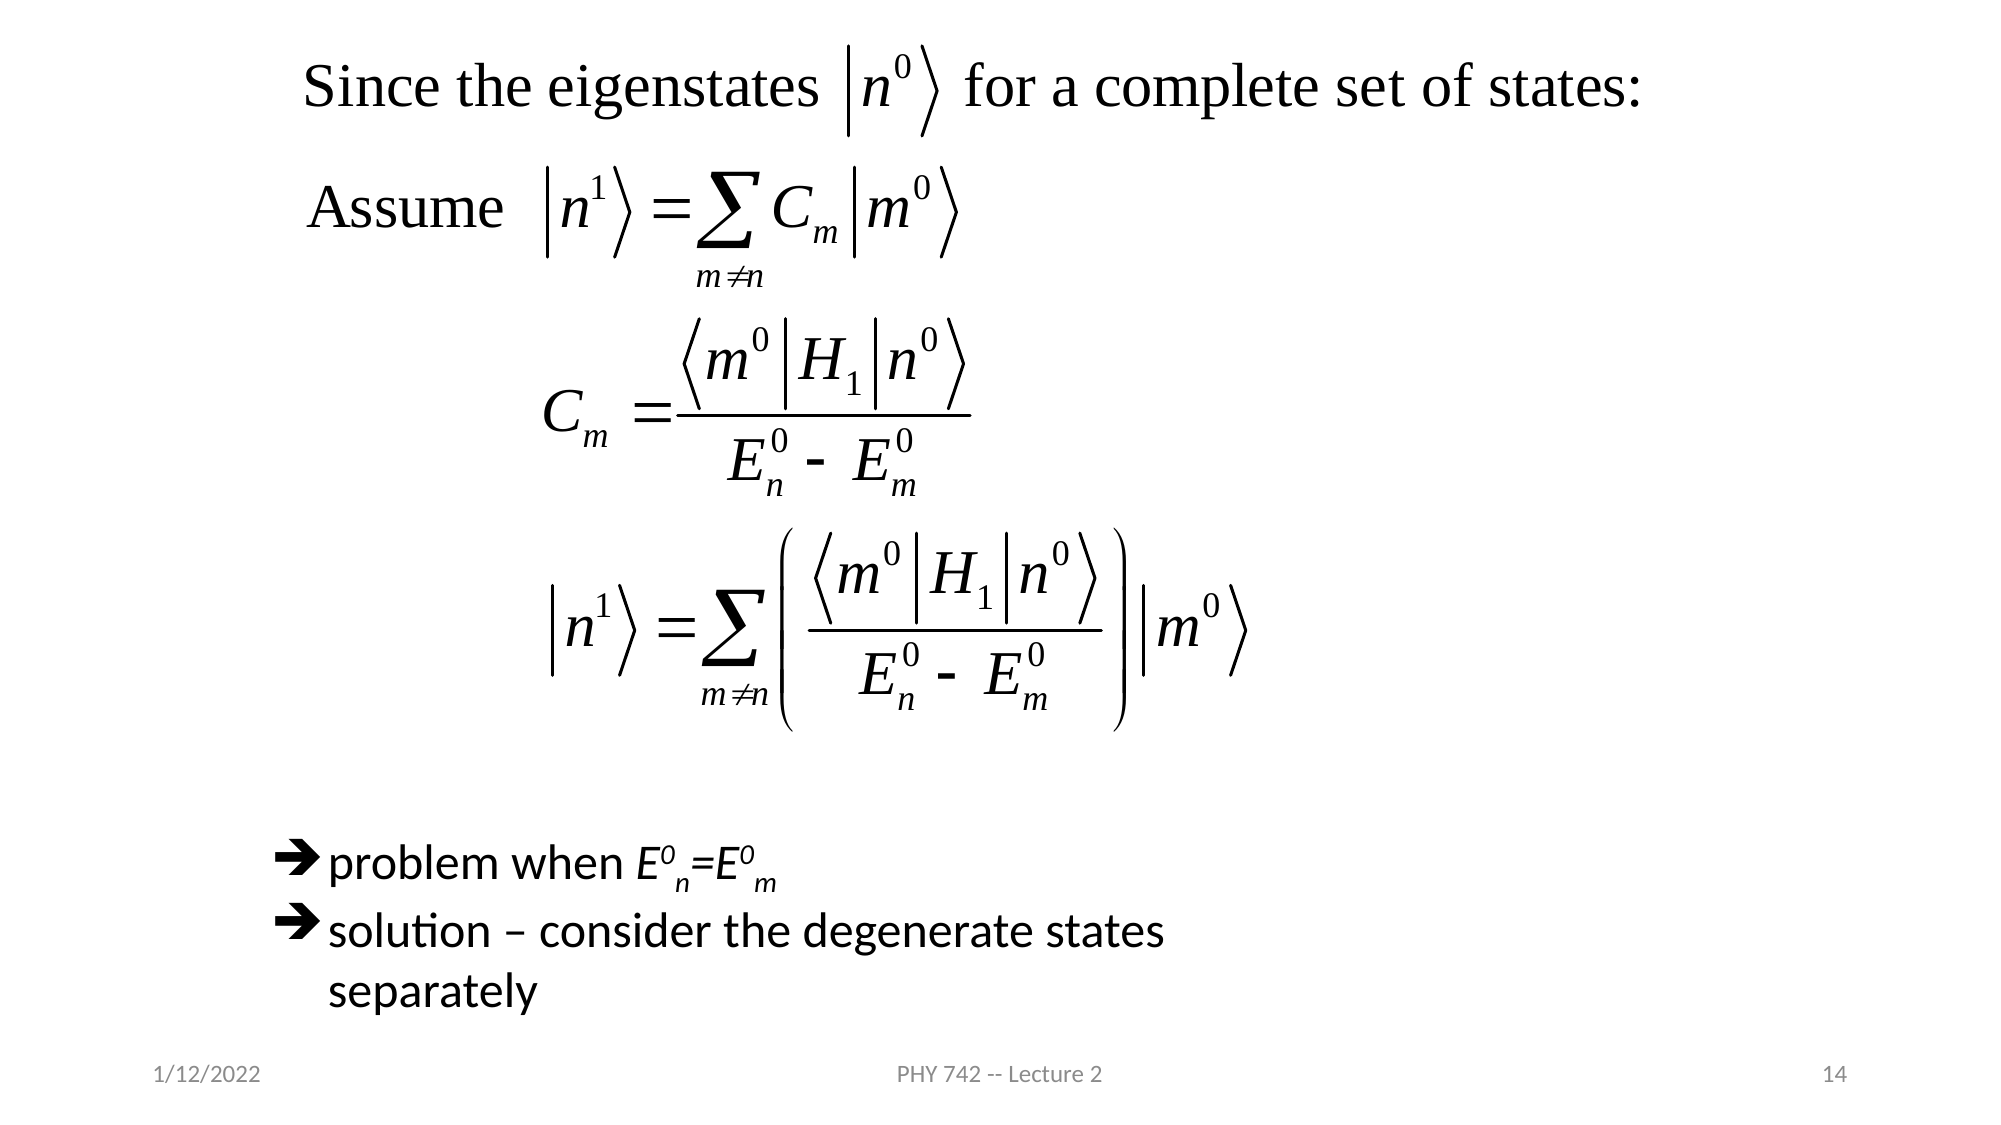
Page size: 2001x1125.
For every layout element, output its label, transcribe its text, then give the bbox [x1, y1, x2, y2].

slide_number 14 [1412, 1042, 1863, 1103]
text_box problem when E0n=E0m solution – consider the degenerate states separately [256, 822, 1282, 1026]
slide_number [137, 1042, 588, 1103]
footer PHY 742 -- Lecture 2 [662, 1042, 1338, 1103]
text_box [299, 37, 1648, 741]
